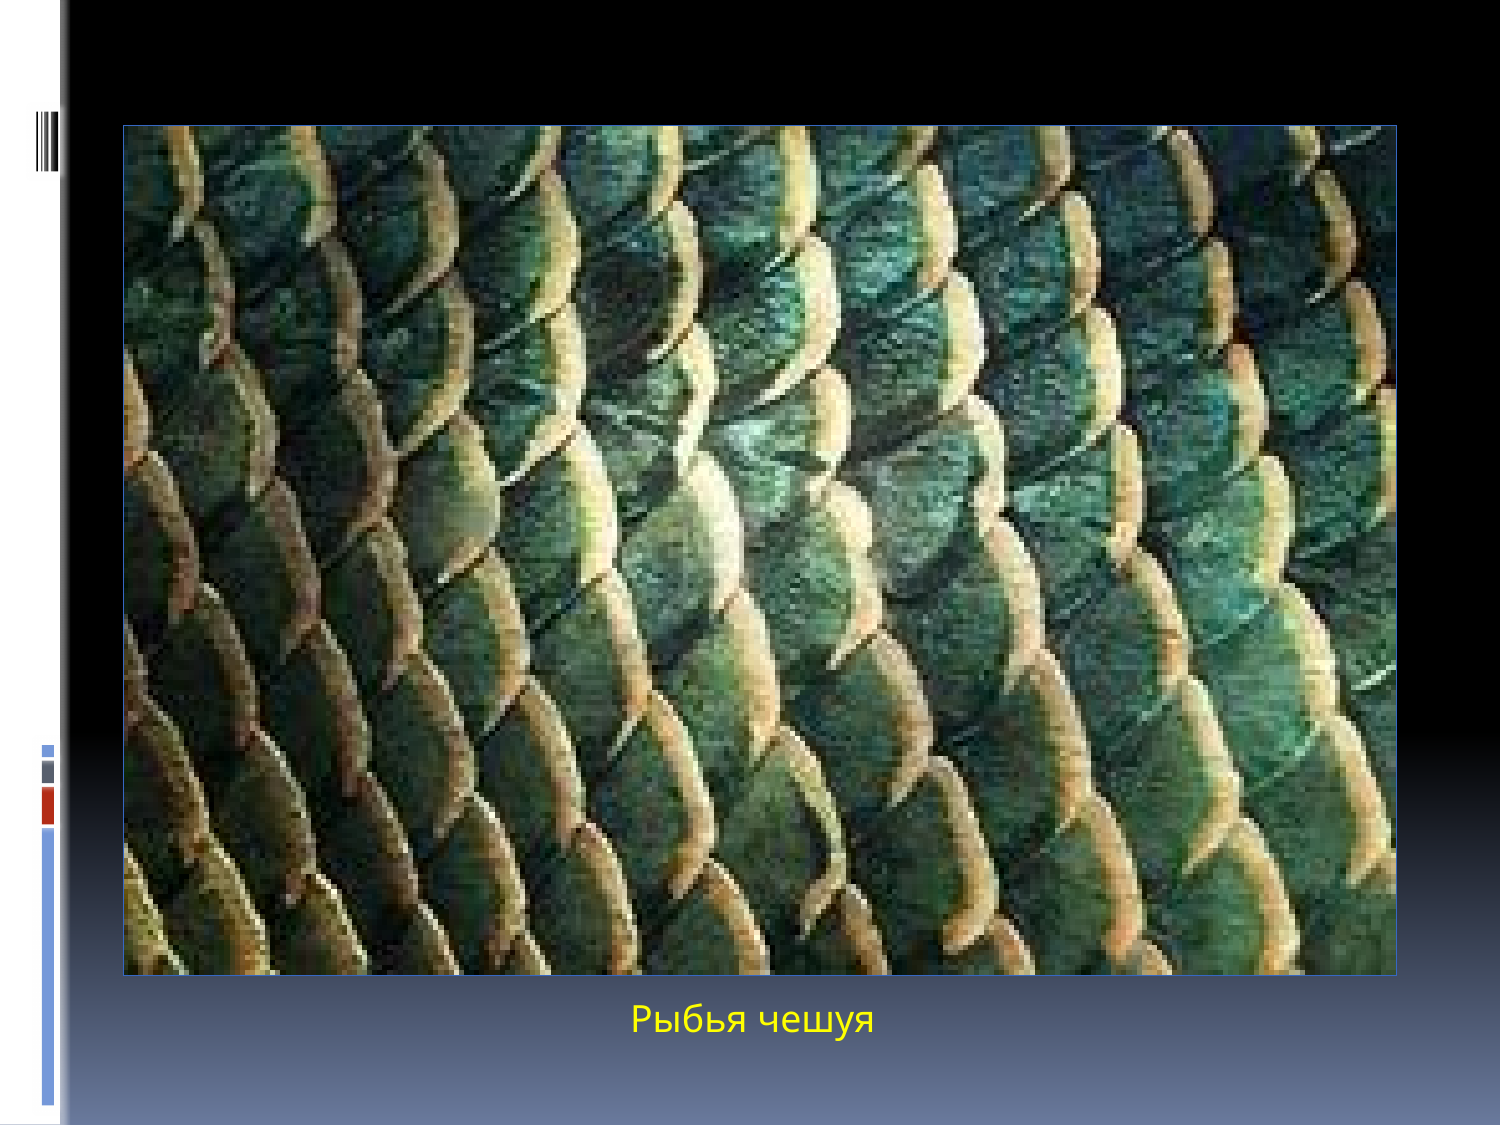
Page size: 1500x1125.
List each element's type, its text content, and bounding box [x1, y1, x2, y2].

text_box Рыбья чешуя [615, 987, 891, 1048]
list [123, 124, 1397, 976]
